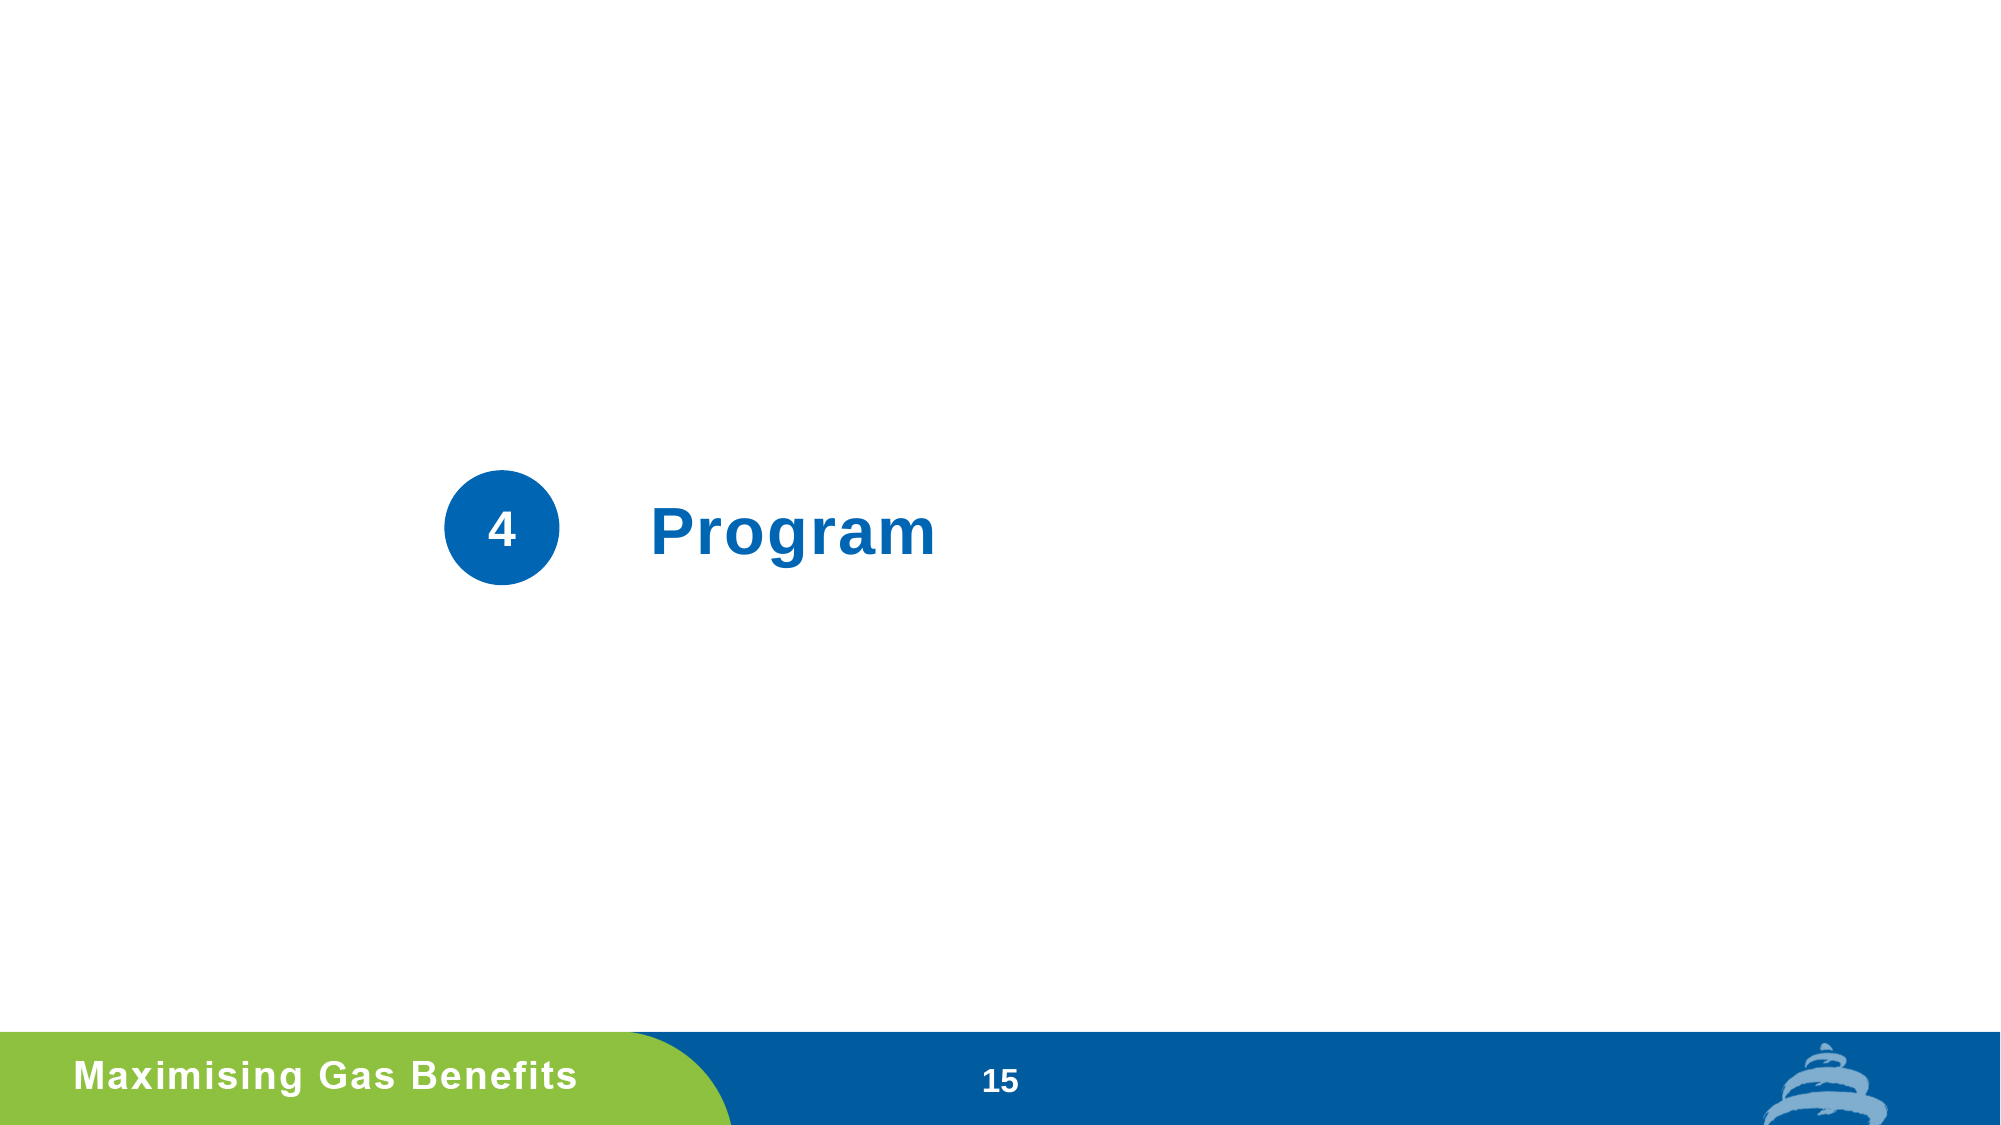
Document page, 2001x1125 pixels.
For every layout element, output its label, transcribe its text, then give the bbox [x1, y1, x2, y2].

slide_number 15 [822, 1052, 1179, 1104]
picture [0, 0, 2001, 1125]
text_box 4 [473, 488, 531, 569]
text_box Program [635, 480, 1723, 590]
text_box [443, 469, 561, 587]
